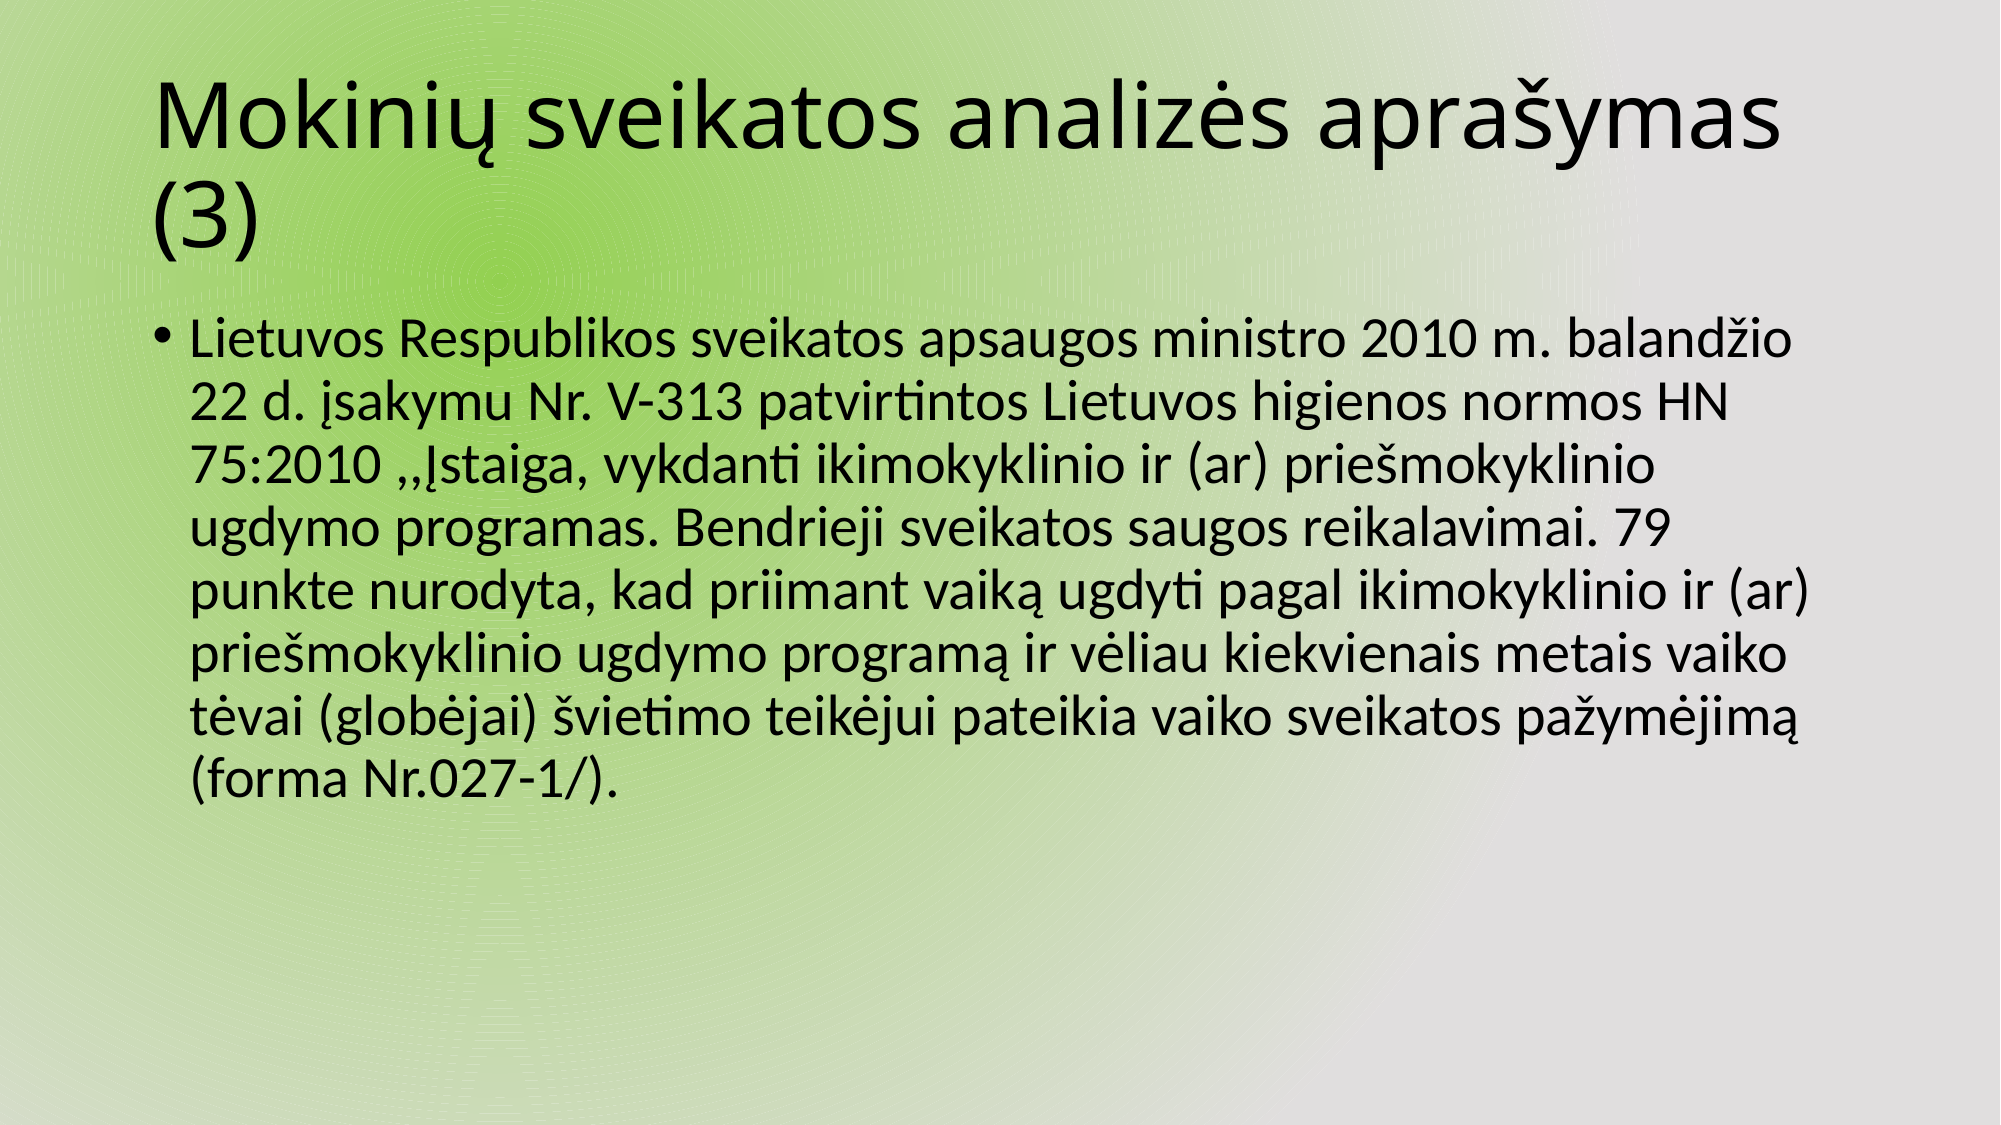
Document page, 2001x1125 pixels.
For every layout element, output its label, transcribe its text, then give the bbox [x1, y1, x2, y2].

title Mokinių sveikatos analizės aprašymas (3) [137, 59, 1863, 278]
list Lietuvos Respublikos sveikatos apsaugos ministro 2010 m. balandžio 22 d. įsakymu Nr. V-313 patvirtintos Lietuvos higienos normos HN 75:2010 ,,Įstaiga, vykdanti ikimokyklinio ir (ar) priešmokyklinio ugdymo programas. Bendrieji sveikatos saugos reikalavimai. 79 punkte nurodyta, kad priimant vaiką ugdyti pagal ikimokyklinio ir (ar) priešmokyklinio ugdymo programą ir vėliau kiekvienais metais vaiko tėvai (globėjai) švietimo teikėjui pateikia vaiko sveikatos pažymėjimą (forma Nr.027-1/). [137, 299, 1863, 1014]
